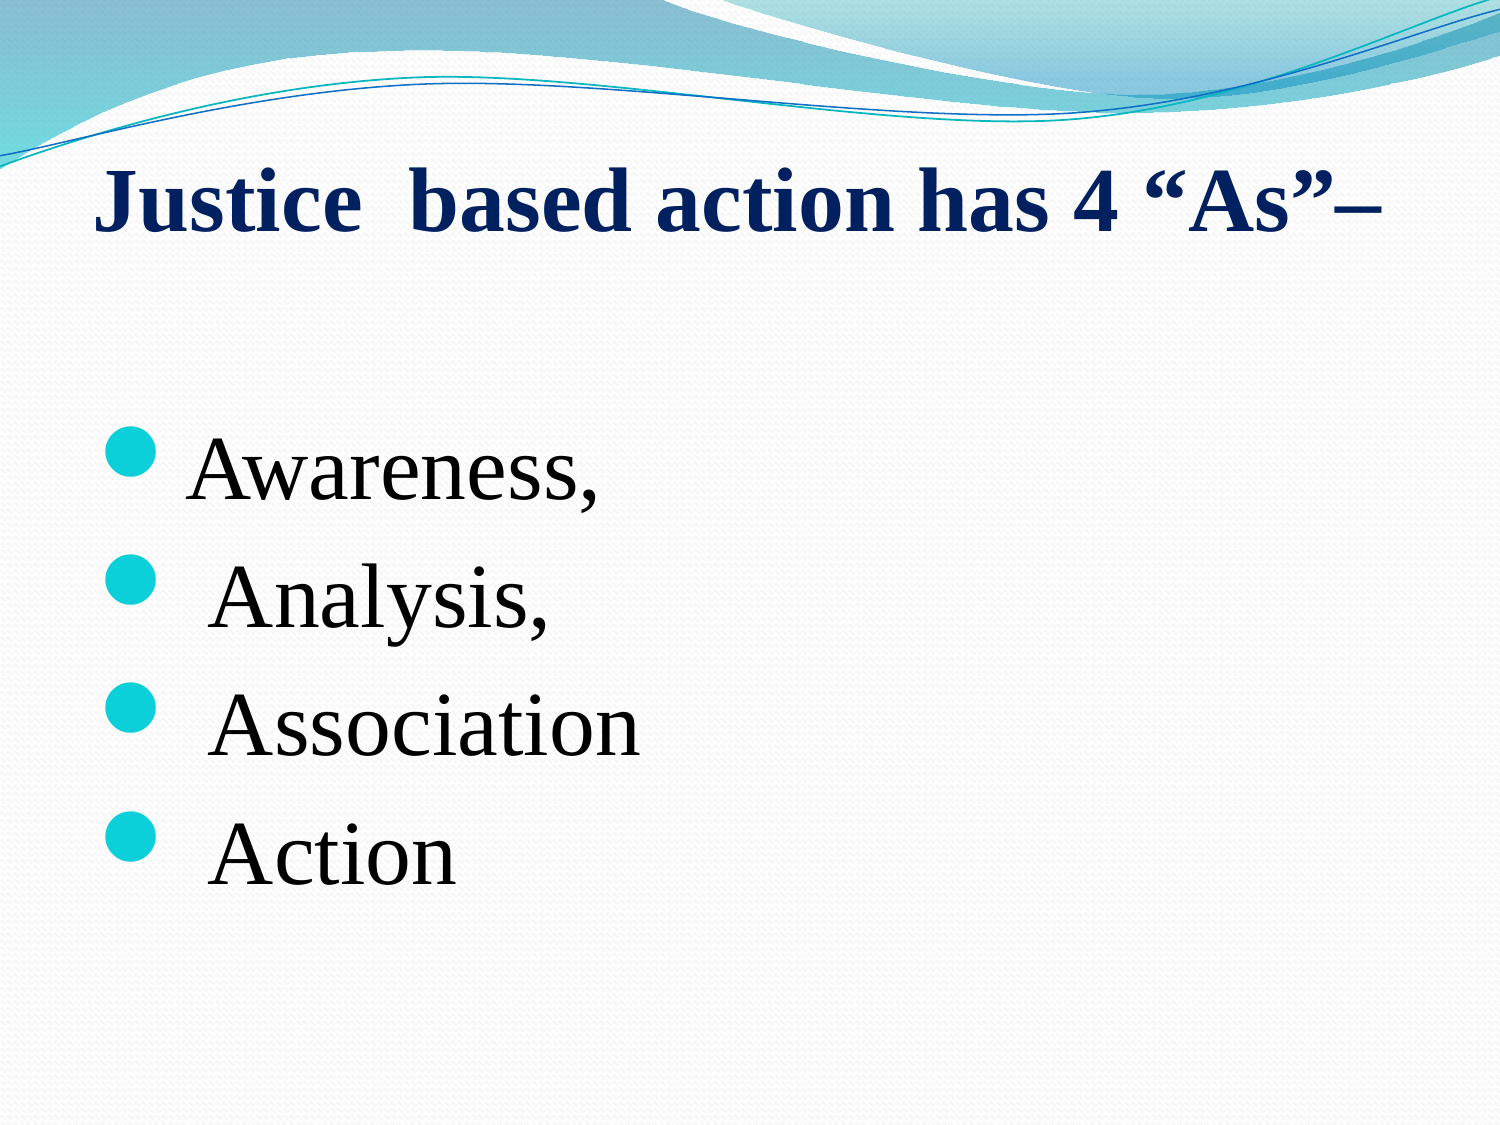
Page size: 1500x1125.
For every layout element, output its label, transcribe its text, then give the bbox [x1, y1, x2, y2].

title Justice based action has 4 “As”– [75, 115, 1425, 375]
list Awareness, Analysis, Association Action [83, 399, 953, 991]
